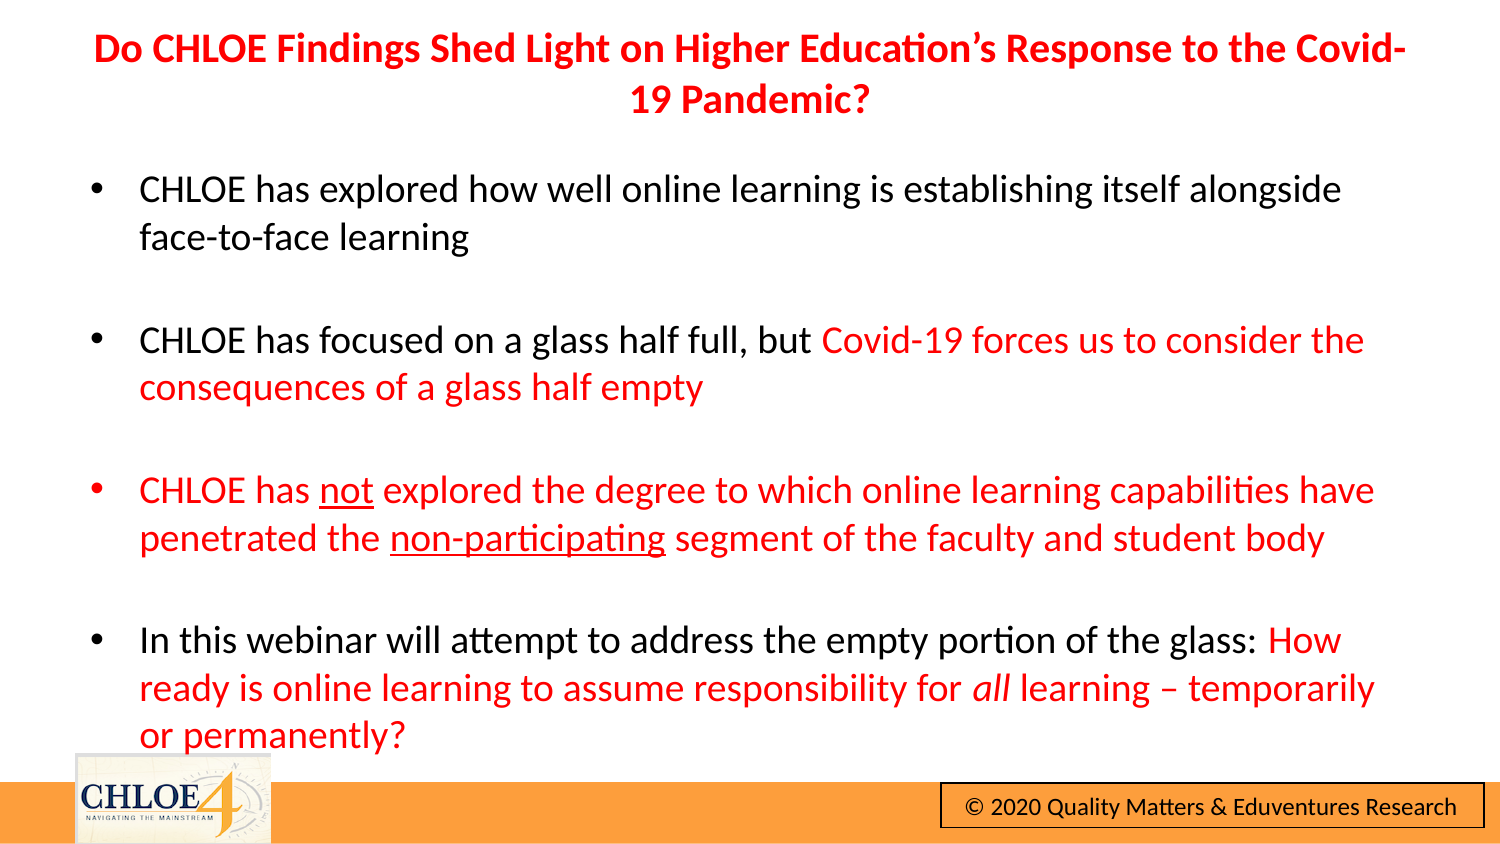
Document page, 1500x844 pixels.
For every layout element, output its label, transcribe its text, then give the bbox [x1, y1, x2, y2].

picture [75, 810, 271, 844]
title Do CHLOE Findings Shed Light on Higher Education’s Response to the Covid-19 Pandemic? [75, 12, 1425, 130]
list CHLOE has explored how well online learning is establishing itself alongside face-to-face learning CHLOE has focused on a glass half full, but Covid-19 forces us to consider the consequences of a glass half empty CHLOE has not explored the degree to which online learning capabilities have penetrated the non-participating segment of the faculty and student body In this webinar will attempt to address the empty portion of the glass: How ready is online learning to assume responsibility for all learning – temporarily or permanently? [75, 155, 1425, 810]
